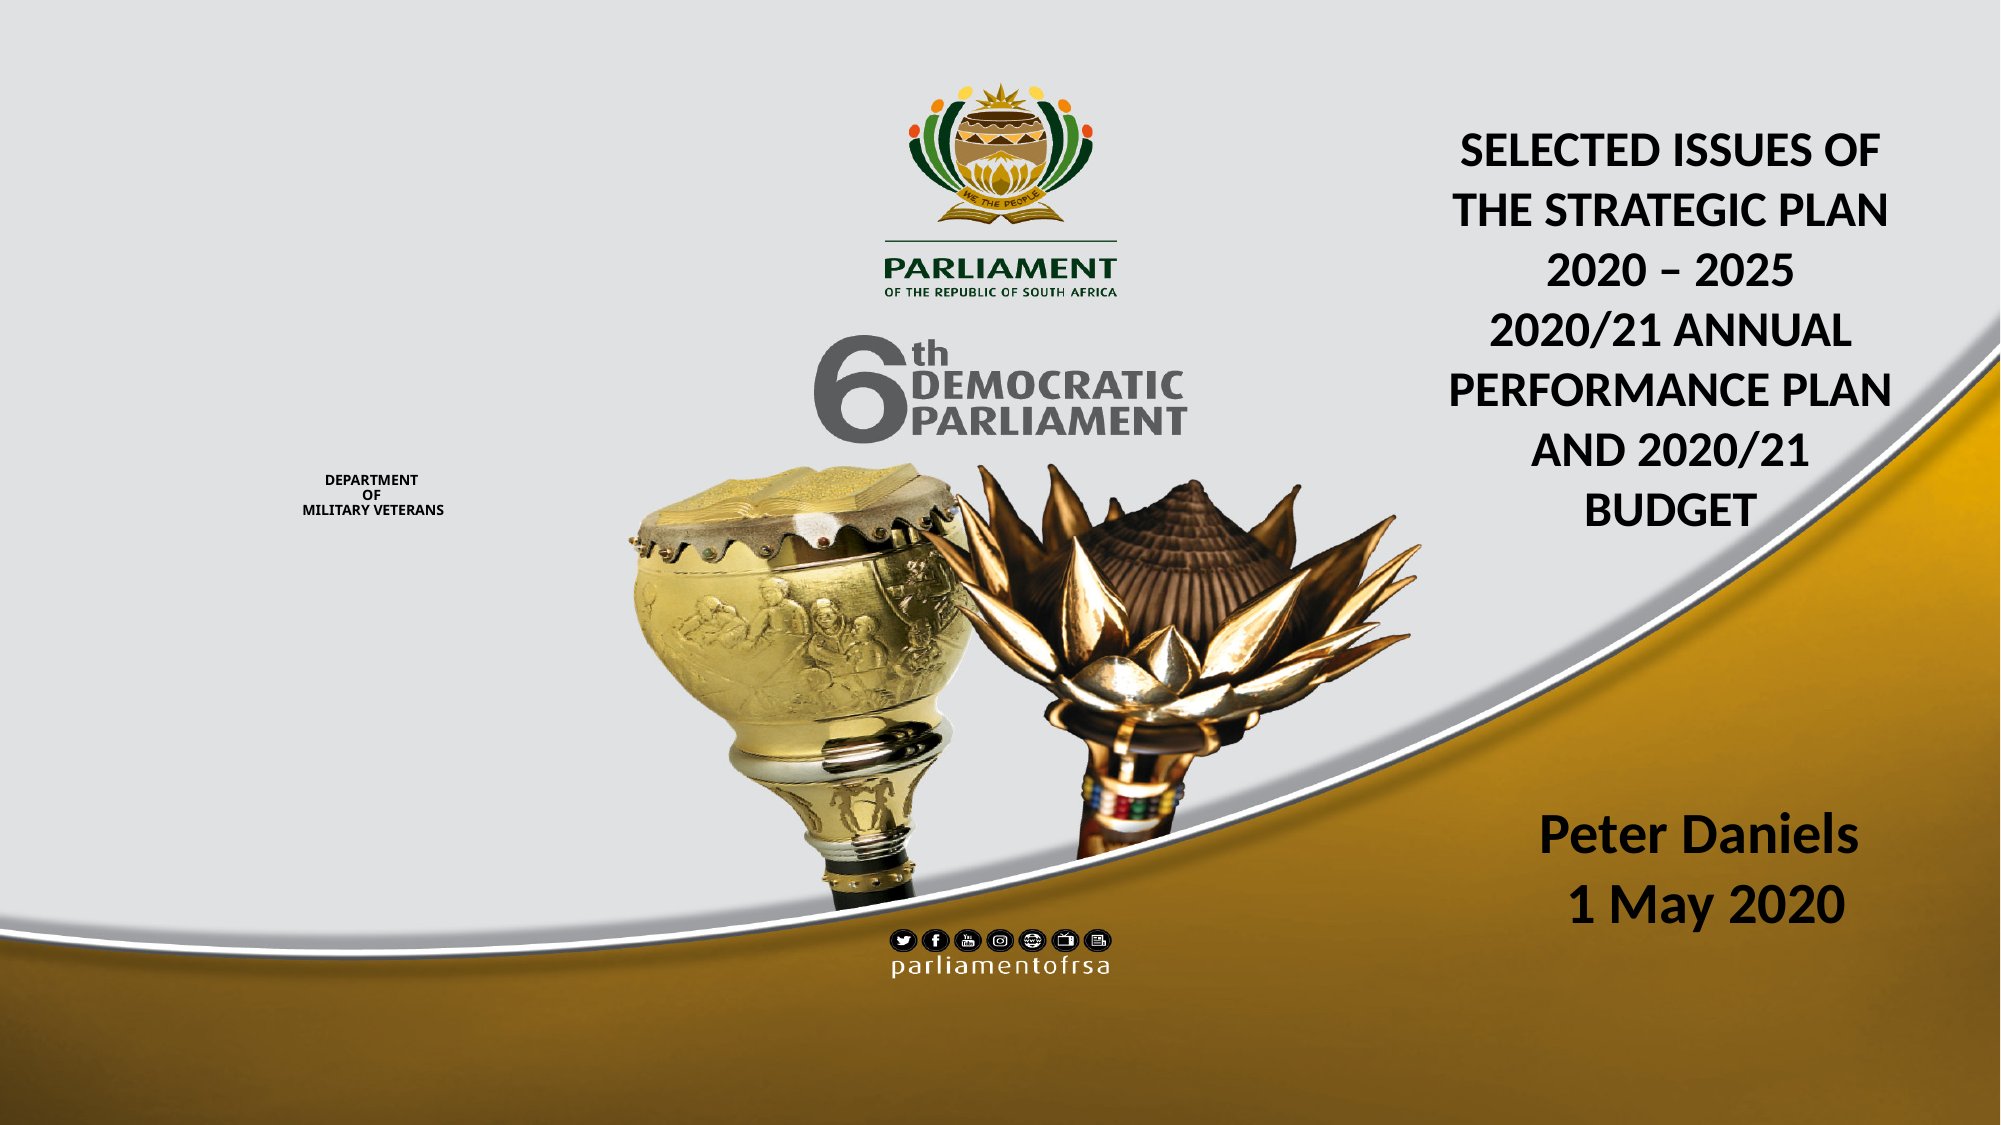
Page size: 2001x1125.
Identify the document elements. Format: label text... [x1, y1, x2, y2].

text_box SELECTED ISSUES OF THE STRATEGIC PLAN 2020 – 2025 2020/21 ANNUAL PERFORMANCE PLAN AND 2020/21 BUDGET [1428, 108, 1914, 544]
subtitle [245, 590, 1745, 789]
title DEPARTMENT OF MILITARY VETERANS [81, 403, 666, 548]
text_box Peter Daniels 1 May 2020 [1499, 788, 1914, 943]
picture [0, 0, 2001, 1125]
